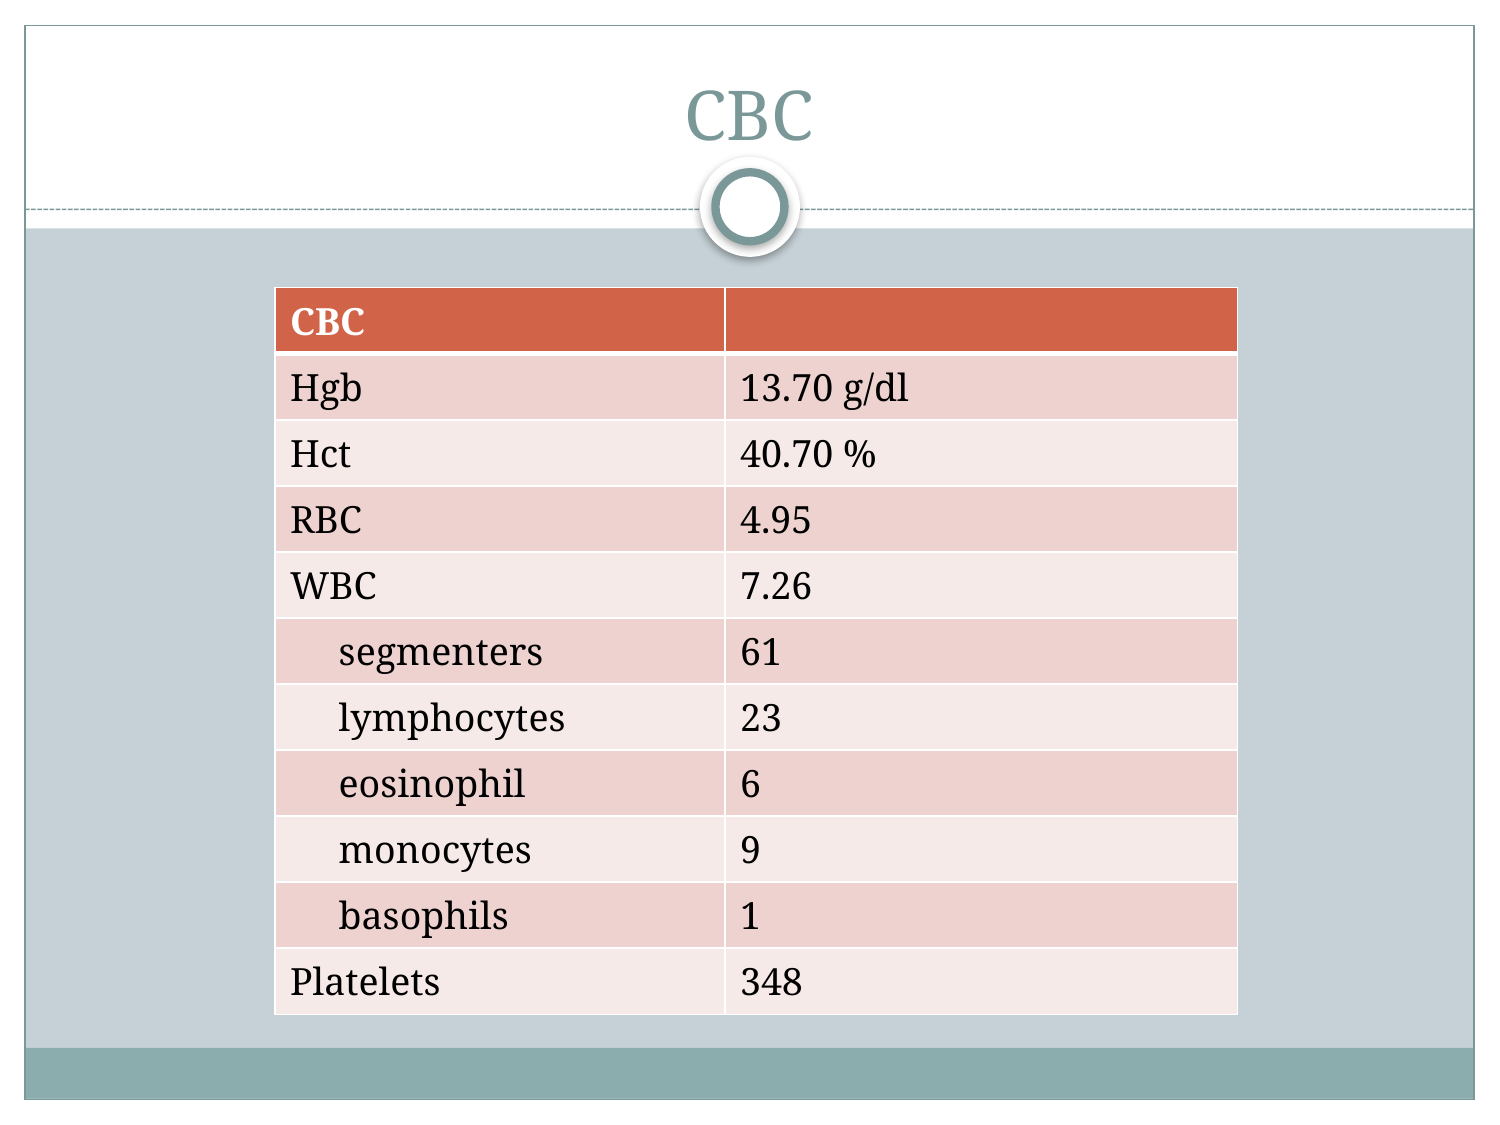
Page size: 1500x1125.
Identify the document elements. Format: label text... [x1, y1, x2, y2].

table_cell monocytes [276, 817, 724, 881]
table_cell 13.70 g/dl [726, 356, 1237, 419]
table_cell 40.70 % [726, 421, 1237, 485]
table_cell 4.95 [726, 487, 1237, 551]
table_cell eosinophil [276, 751, 724, 815]
table_cell 348 [726, 949, 1237, 1014]
table_cell 23 [726, 685, 1237, 749]
table_cell segmenters [276, 619, 724, 683]
table_cell lymphocytes [276, 685, 724, 749]
table_cell basophils [276, 883, 724, 947]
table_header [726, 288, 1237, 351]
table_cell 7.26 [726, 553, 1237, 617]
table_cell Hgb [276, 356, 724, 419]
table_cell RBC [276, 487, 724, 551]
table_cell Hct [276, 421, 724, 485]
table_cell 61 [726, 619, 1237, 683]
table_cell 1 [726, 883, 1237, 947]
table_header CBC [276, 288, 724, 351]
table_cell 9 [726, 817, 1237, 881]
table_cell Platelets [276, 949, 724, 1014]
table_cell WBC [276, 553, 724, 617]
title CBC [49, 37, 1450, 162]
table_cell 6 [726, 751, 1237, 815]
